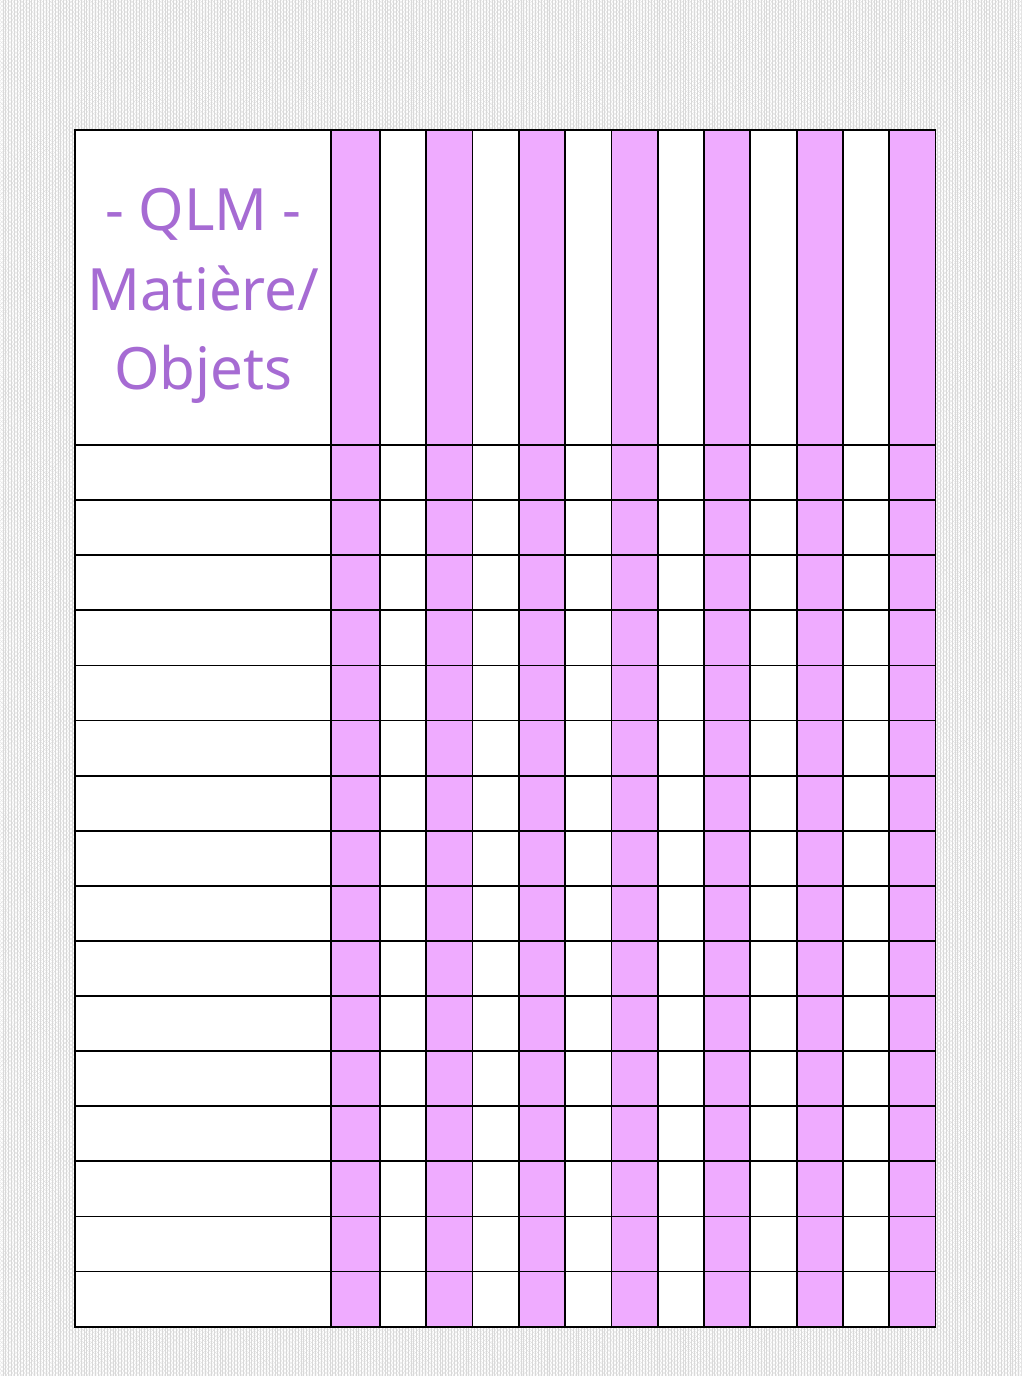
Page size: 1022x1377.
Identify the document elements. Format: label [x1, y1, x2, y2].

table_cell [566, 1052, 611, 1105]
table_cell [520, 556, 564, 609]
table_cell [612, 777, 657, 830]
table_cell [332, 666, 379, 720]
table_cell [798, 1107, 842, 1160]
table_cell [844, 942, 888, 995]
table_cell [76, 777, 330, 830]
table_cell [76, 887, 330, 940]
table_cell [705, 1107, 749, 1160]
table_cell [798, 556, 842, 609]
table_cell [520, 1217, 564, 1271]
table_cell [332, 1217, 379, 1271]
table_cell [705, 446, 749, 499]
table_cell [751, 1052, 796, 1105]
table_cell [890, 1272, 935, 1326]
table_cell [566, 887, 611, 940]
table_cell [566, 1272, 611, 1326]
table_cell [705, 832, 749, 885]
table_cell [798, 997, 842, 1050]
table_cell [659, 777, 703, 830]
table_cell [520, 611, 564, 665]
table_cell [890, 1162, 935, 1216]
table_cell [798, 446, 842, 499]
table_cell [76, 997, 330, 1050]
table_cell [890, 1217, 935, 1271]
table_cell [890, 721, 935, 775]
table_cell [705, 887, 749, 940]
table_cell [751, 446, 796, 499]
table_cell [427, 611, 472, 665]
table_cell [844, 501, 888, 554]
table_cell [705, 501, 749, 554]
table_cell [473, 1217, 518, 1271]
table_cell [798, 777, 842, 830]
table_cell [890, 611, 935, 665]
table_cell [76, 721, 330, 775]
table_cell [520, 666, 564, 720]
table_cell [520, 942, 564, 995]
table_cell [76, 832, 330, 885]
table_cell [427, 997, 472, 1050]
table_cell [659, 666, 703, 720]
table_cell [520, 832, 564, 885]
table_cell [473, 942, 518, 995]
table_cell [566, 1107, 611, 1160]
table_cell [473, 1272, 518, 1326]
table_header [76, 131, 330, 444]
table_cell [844, 666, 888, 720]
table_cell [844, 887, 888, 940]
table_cell [381, 1162, 425, 1216]
table_cell [659, 997, 703, 1050]
table_cell [705, 721, 749, 775]
table_cell [612, 666, 657, 720]
table_cell [427, 777, 472, 830]
table_cell [798, 942, 842, 995]
table_header [751, 131, 796, 444]
table_cell [844, 1052, 888, 1105]
table_cell [890, 1107, 935, 1160]
table_cell [473, 556, 518, 609]
table_header [612, 131, 657, 444]
table_cell [751, 1162, 796, 1216]
table_cell [612, 501, 657, 554]
table_cell [332, 1272, 379, 1326]
table_cell [890, 1052, 935, 1105]
table_cell [566, 556, 611, 609]
table_cell [798, 666, 842, 720]
table_cell [798, 1052, 842, 1105]
table_cell [659, 446, 703, 499]
table_cell [332, 721, 379, 775]
table_header [844, 131, 888, 444]
table_cell [427, 666, 472, 720]
table_cell [332, 1162, 379, 1216]
table_cell [612, 556, 657, 609]
table_cell [890, 777, 935, 830]
table_cell [76, 666, 330, 720]
table_cell [427, 1162, 472, 1216]
table_cell [427, 1052, 472, 1105]
table_cell [473, 1107, 518, 1160]
table_cell [473, 611, 518, 665]
table_cell [659, 1107, 703, 1160]
table_cell [659, 1052, 703, 1105]
table_cell [427, 942, 472, 995]
table_header [659, 131, 703, 444]
table_cell [612, 887, 657, 940]
table_cell [659, 721, 703, 775]
table_cell [798, 721, 842, 775]
table_cell [751, 1217, 796, 1271]
table_cell [520, 1162, 564, 1216]
table_cell [890, 887, 935, 940]
table_cell [473, 446, 518, 499]
table_cell [473, 832, 518, 885]
table_cell [751, 832, 796, 885]
table_header [473, 131, 518, 444]
table_cell [427, 832, 472, 885]
table_cell [520, 501, 564, 554]
table_cell [381, 721, 425, 775]
table_cell [381, 446, 425, 499]
table_cell [76, 1052, 330, 1105]
table_cell [566, 446, 611, 499]
table_cell [381, 777, 425, 830]
table_cell [76, 1107, 330, 1160]
table_cell [612, 446, 657, 499]
table_cell [566, 721, 611, 775]
table_cell [844, 997, 888, 1050]
table_cell [520, 1052, 564, 1105]
table_cell [798, 611, 842, 665]
table_cell [612, 1272, 657, 1326]
table_cell [890, 446, 935, 499]
table_cell [751, 721, 796, 775]
table_cell [890, 556, 935, 609]
table_cell [332, 942, 379, 995]
table_cell [427, 446, 472, 499]
table_cell [332, 501, 379, 554]
table_cell [76, 501, 330, 554]
table_cell [705, 611, 749, 665]
table_cell [473, 666, 518, 720]
table_cell [890, 997, 935, 1050]
table_header [566, 131, 611, 444]
table_cell [520, 1107, 564, 1160]
table_cell [427, 1272, 472, 1326]
table_cell [659, 942, 703, 995]
table_cell [844, 1107, 888, 1160]
table_cell [705, 777, 749, 830]
table_cell [473, 777, 518, 830]
table_cell [332, 832, 379, 885]
table_cell [890, 832, 935, 885]
table_cell [473, 1162, 518, 1216]
table_cell [76, 1272, 330, 1326]
table_header [332, 131, 379, 444]
table_cell [705, 666, 749, 720]
table_cell [844, 556, 888, 609]
table_cell [798, 1217, 842, 1271]
table_cell [751, 942, 796, 995]
table_cell [332, 777, 379, 830]
table_cell [566, 1217, 611, 1271]
table_cell [798, 1162, 842, 1216]
table_cell [332, 556, 379, 609]
table_cell [473, 997, 518, 1050]
table_cell [381, 1272, 425, 1326]
table_cell [473, 721, 518, 775]
table_cell [520, 997, 564, 1050]
table_cell [612, 997, 657, 1050]
table_cell [659, 887, 703, 940]
table_cell [659, 1272, 703, 1326]
table_cell [473, 1052, 518, 1105]
table_cell [381, 1217, 425, 1271]
table_cell [612, 721, 657, 775]
table_cell [76, 611, 330, 665]
table_cell [381, 887, 425, 940]
table_cell [427, 721, 472, 775]
table_cell [798, 887, 842, 940]
table_cell [381, 1107, 425, 1160]
table_cell [751, 777, 796, 830]
table_cell [332, 1052, 379, 1105]
table_cell [751, 501, 796, 554]
table_cell [890, 501, 935, 554]
table_cell [381, 1052, 425, 1105]
table_cell [751, 1107, 796, 1160]
table_cell [566, 501, 611, 554]
table_cell [612, 1162, 657, 1216]
table_cell [612, 1217, 657, 1271]
table_cell [566, 942, 611, 995]
table_cell [566, 666, 611, 720]
table_cell [659, 501, 703, 554]
table_cell [427, 887, 472, 940]
table_cell [659, 832, 703, 885]
table_cell [76, 556, 330, 609]
table_cell [612, 611, 657, 665]
table_header [427, 131, 472, 444]
table_cell [890, 942, 935, 995]
table_cell [520, 777, 564, 830]
table_cell [566, 997, 611, 1050]
table_cell [566, 832, 611, 885]
table_cell [751, 666, 796, 720]
table_header [381, 131, 425, 444]
table_cell [427, 501, 472, 554]
table_cell [705, 942, 749, 995]
table_cell [659, 1162, 703, 1216]
table_cell [705, 1217, 749, 1271]
table_header [705, 131, 749, 444]
table_cell [381, 997, 425, 1050]
table_cell [751, 1272, 796, 1326]
table_cell [612, 1107, 657, 1160]
table_header [798, 131, 842, 444]
table_cell [798, 832, 842, 885]
table_cell [520, 887, 564, 940]
table_cell [751, 611, 796, 665]
table_header [520, 131, 564, 444]
table_cell [659, 556, 703, 609]
table_cell [381, 666, 425, 720]
table_cell [890, 666, 935, 720]
table_cell [705, 997, 749, 1050]
table_cell [844, 1272, 888, 1326]
table_cell [427, 1107, 472, 1160]
table_cell [520, 1272, 564, 1326]
table_cell [612, 832, 657, 885]
table_cell [751, 997, 796, 1050]
table_cell [332, 997, 379, 1050]
table_cell [705, 1272, 749, 1326]
table_cell [844, 777, 888, 830]
table_cell [844, 1217, 888, 1271]
table_cell [612, 942, 657, 995]
table_cell [705, 556, 749, 609]
table_cell [705, 1052, 749, 1105]
table_cell [381, 942, 425, 995]
table_cell [427, 556, 472, 609]
table_cell [705, 1162, 749, 1216]
table_cell [844, 1162, 888, 1216]
table_cell [566, 611, 611, 665]
table_cell [381, 556, 425, 609]
table_cell [427, 1217, 472, 1271]
table_cell [520, 721, 564, 775]
table_cell [844, 611, 888, 665]
table_cell [381, 832, 425, 885]
table_cell [332, 446, 379, 499]
table_cell [473, 887, 518, 940]
table_cell [76, 446, 330, 499]
table_cell [659, 611, 703, 665]
table_cell [473, 501, 518, 554]
table_cell [751, 887, 796, 940]
table_cell [381, 501, 425, 554]
table_cell [76, 1217, 330, 1271]
table_cell [844, 721, 888, 775]
table_cell [844, 832, 888, 885]
table_cell [520, 446, 564, 499]
table_cell [381, 611, 425, 665]
table_cell [612, 1052, 657, 1105]
table_cell [566, 777, 611, 830]
table_cell [332, 887, 379, 940]
table_cell [798, 1272, 842, 1326]
table_cell [76, 1162, 330, 1216]
table_cell [566, 1162, 611, 1216]
table_cell [844, 446, 888, 499]
table_cell [76, 942, 330, 995]
table_cell [332, 611, 379, 665]
table_cell [751, 556, 796, 609]
table_cell [798, 501, 842, 554]
table_cell [332, 1107, 379, 1160]
table_cell [659, 1217, 703, 1271]
table_header [890, 131, 935, 444]
